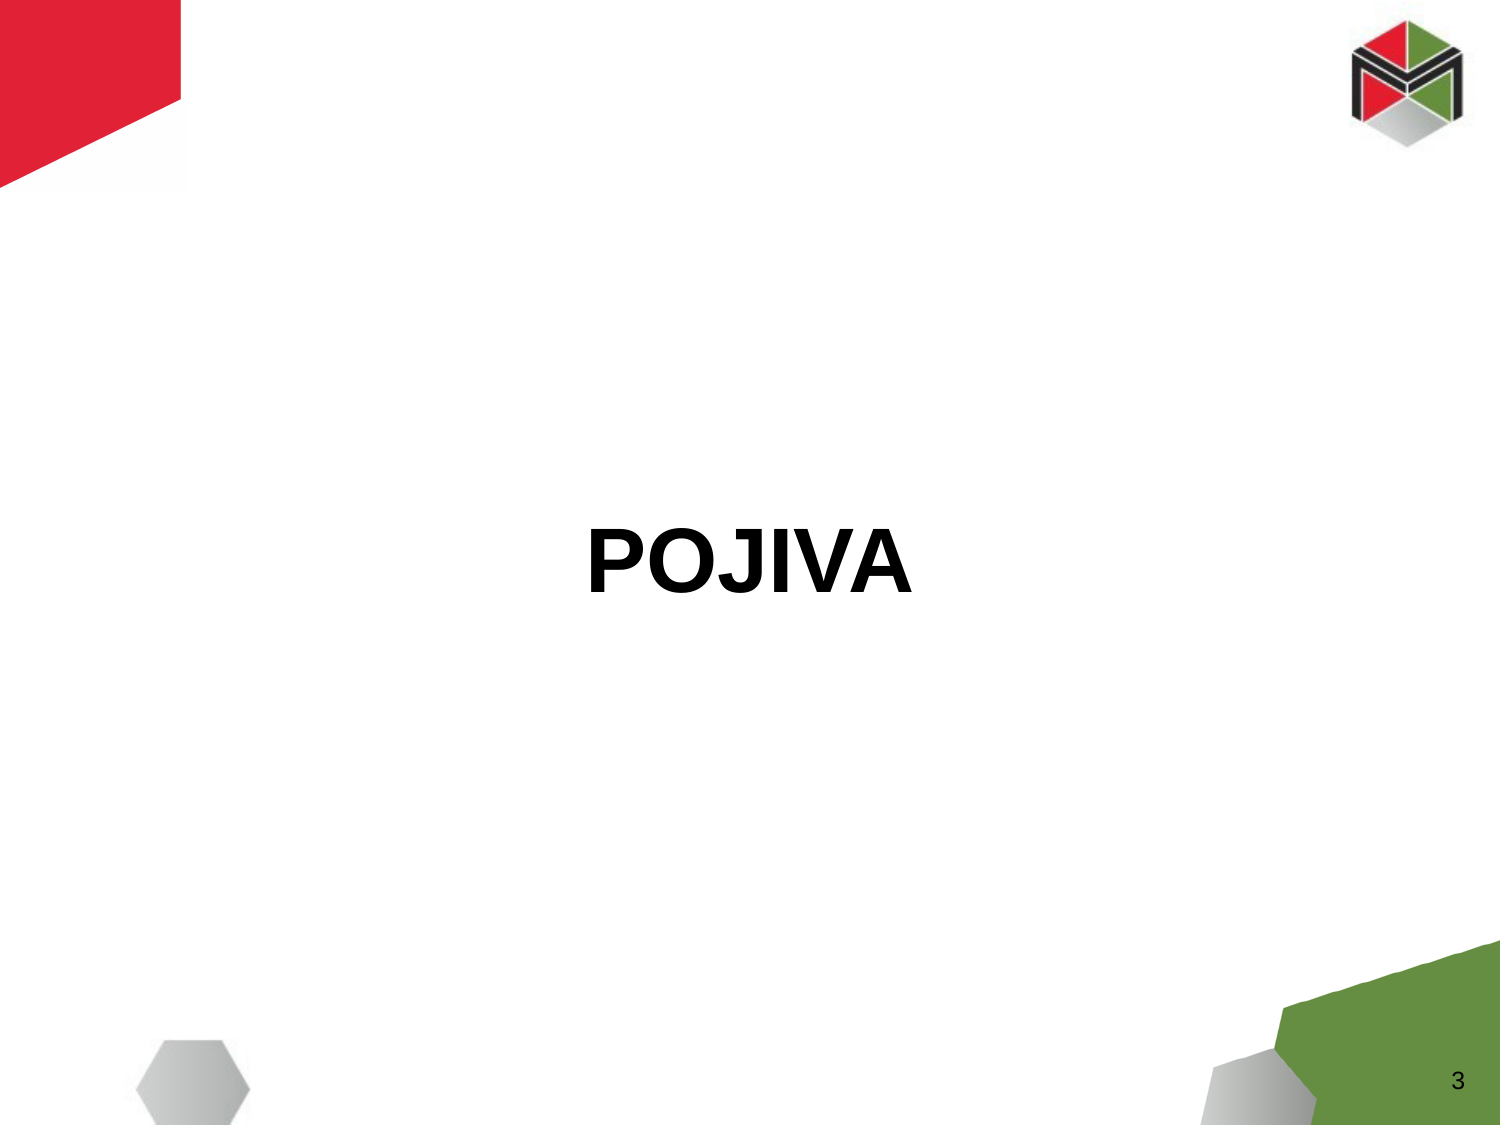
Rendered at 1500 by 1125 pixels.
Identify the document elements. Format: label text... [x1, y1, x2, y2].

picture [0, 0, 1500, 1125]
picture [0, 0, 188, 194]
title POJIVA [103, 468, 1397, 657]
slide_number 3 [1142, 1049, 1481, 1110]
